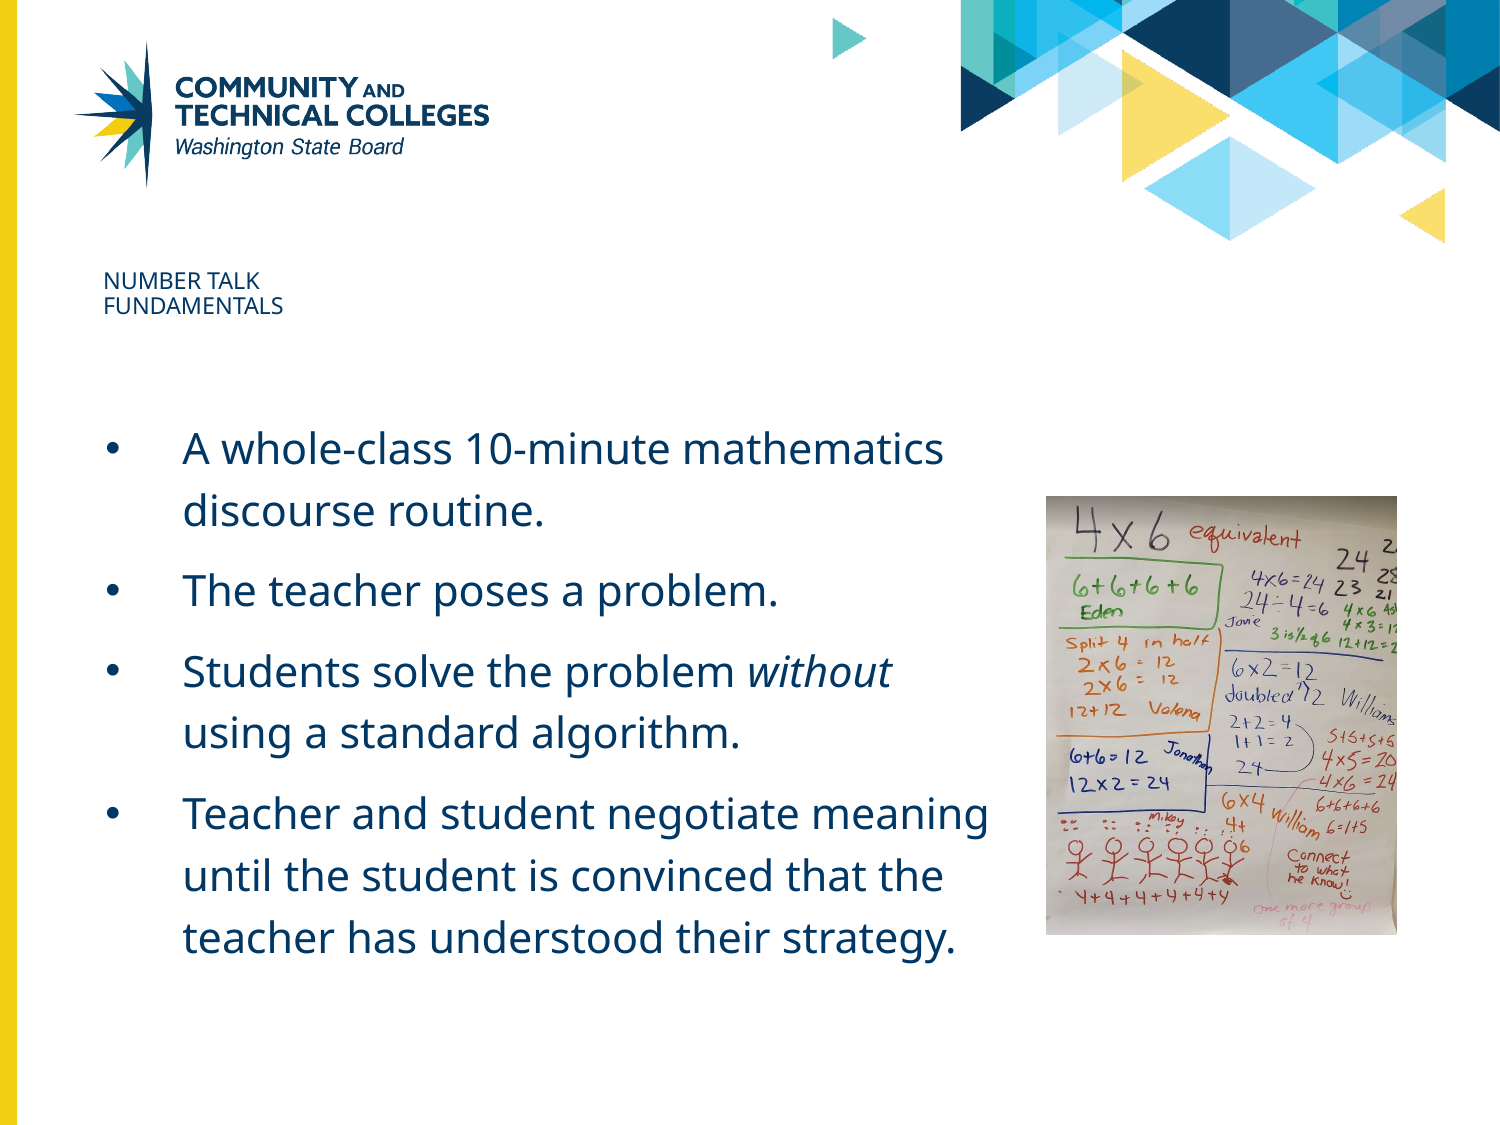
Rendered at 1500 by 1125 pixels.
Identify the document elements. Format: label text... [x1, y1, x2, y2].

picture [17, 25, 557, 228]
picture [832, 0, 1500, 243]
list A whole-class 10-minute mathematics discourse routine. The teacher poses a problem. Students solve the problem without using a standard algorithm. Teacher and student negotiate meaning until the student is convinced that the teacher has understood their strategy. [88, 396, 1011, 1013]
picture [1046, 496, 1398, 935]
title NUMBER TALK FUNDAMENTALS [88, 254, 1456, 385]
